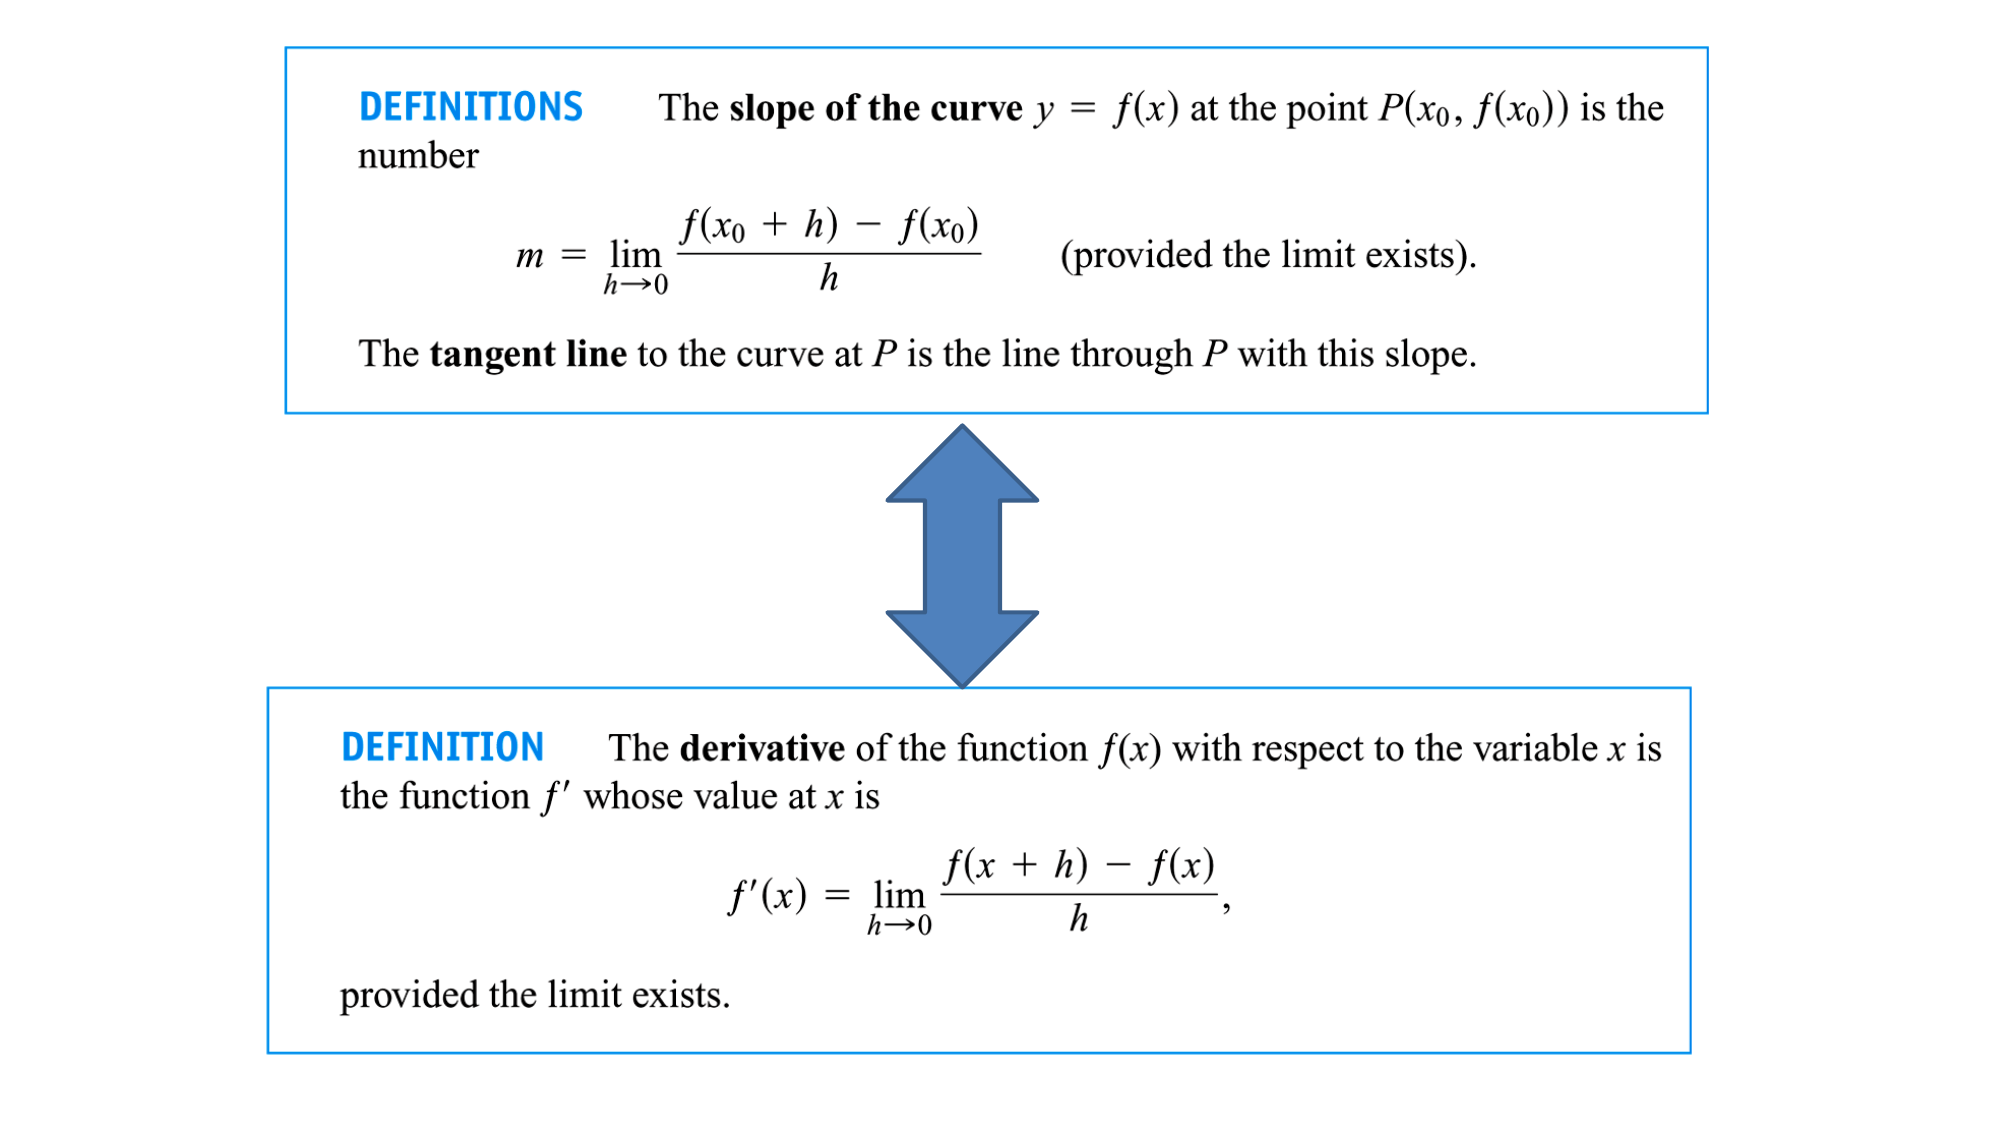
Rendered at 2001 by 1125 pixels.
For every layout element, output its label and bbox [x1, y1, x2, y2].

text_box [885, 435, 1040, 673]
picture [249, 674, 1710, 1069]
picture [274, 37, 1718, 426]
